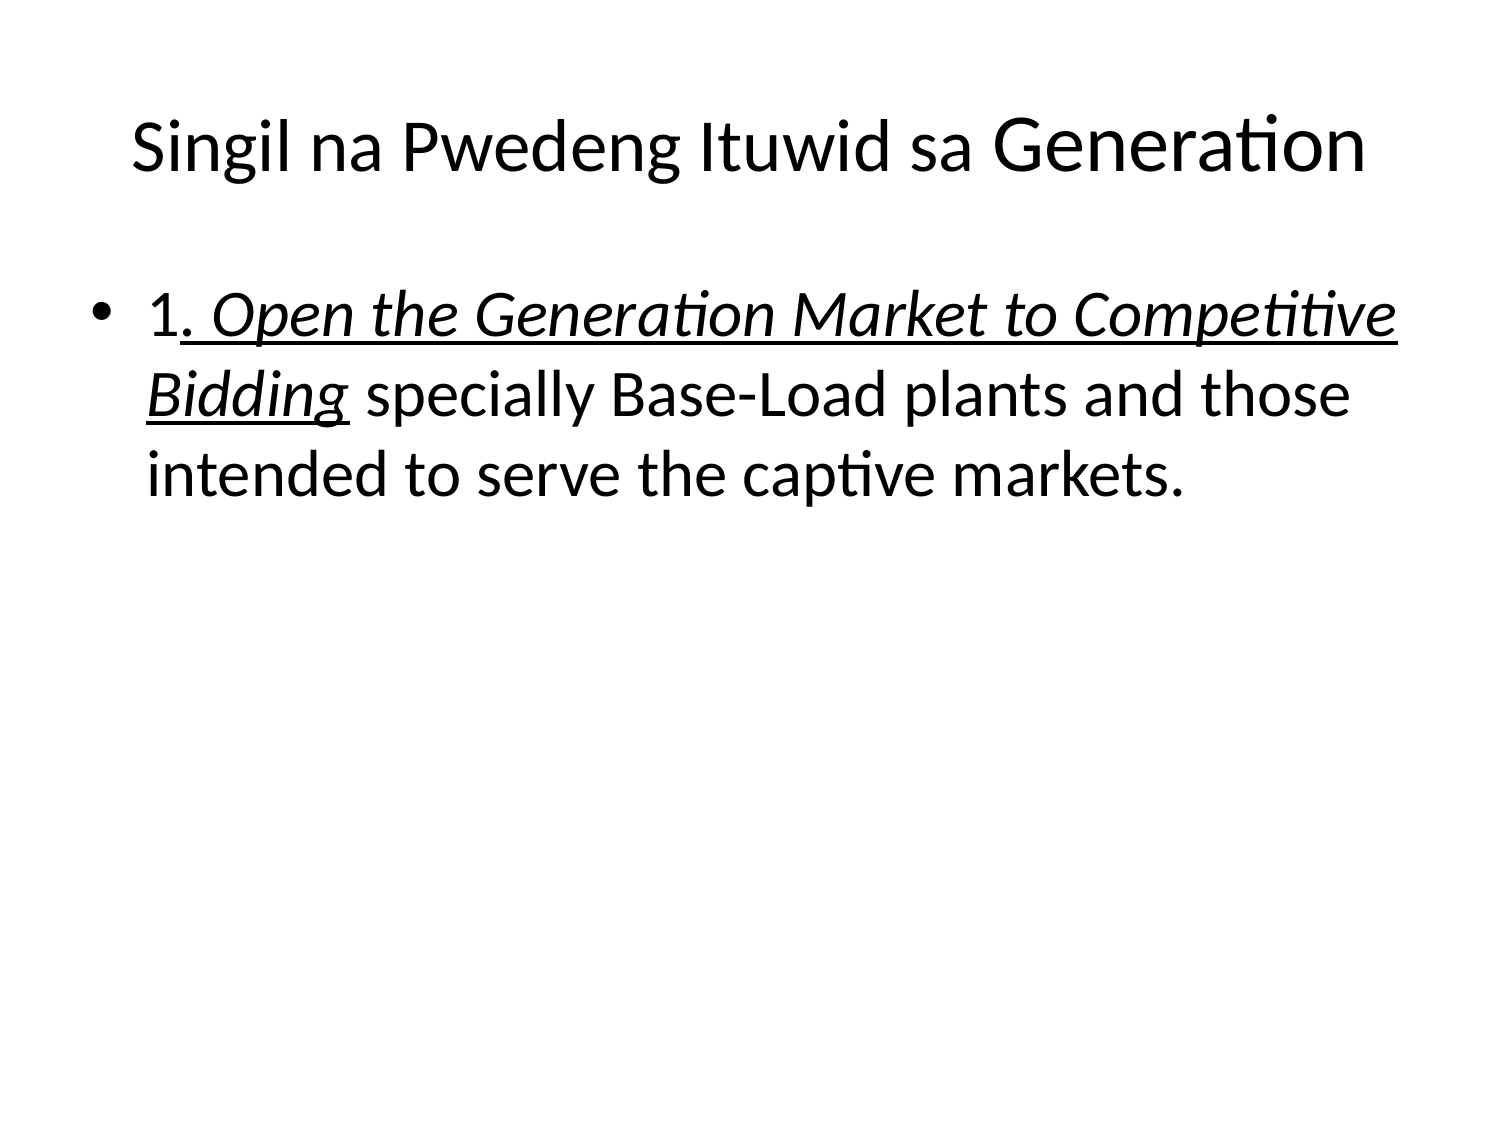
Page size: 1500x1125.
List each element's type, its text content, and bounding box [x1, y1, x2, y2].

list 1. Open the Generation Market to Competitive Bidding specially Base-Load plants and those intended to serve the captive markets. [75, 262, 1425, 1005]
title Singil na Pwedeng Ituwid sa Generation [75, 45, 1425, 233]
